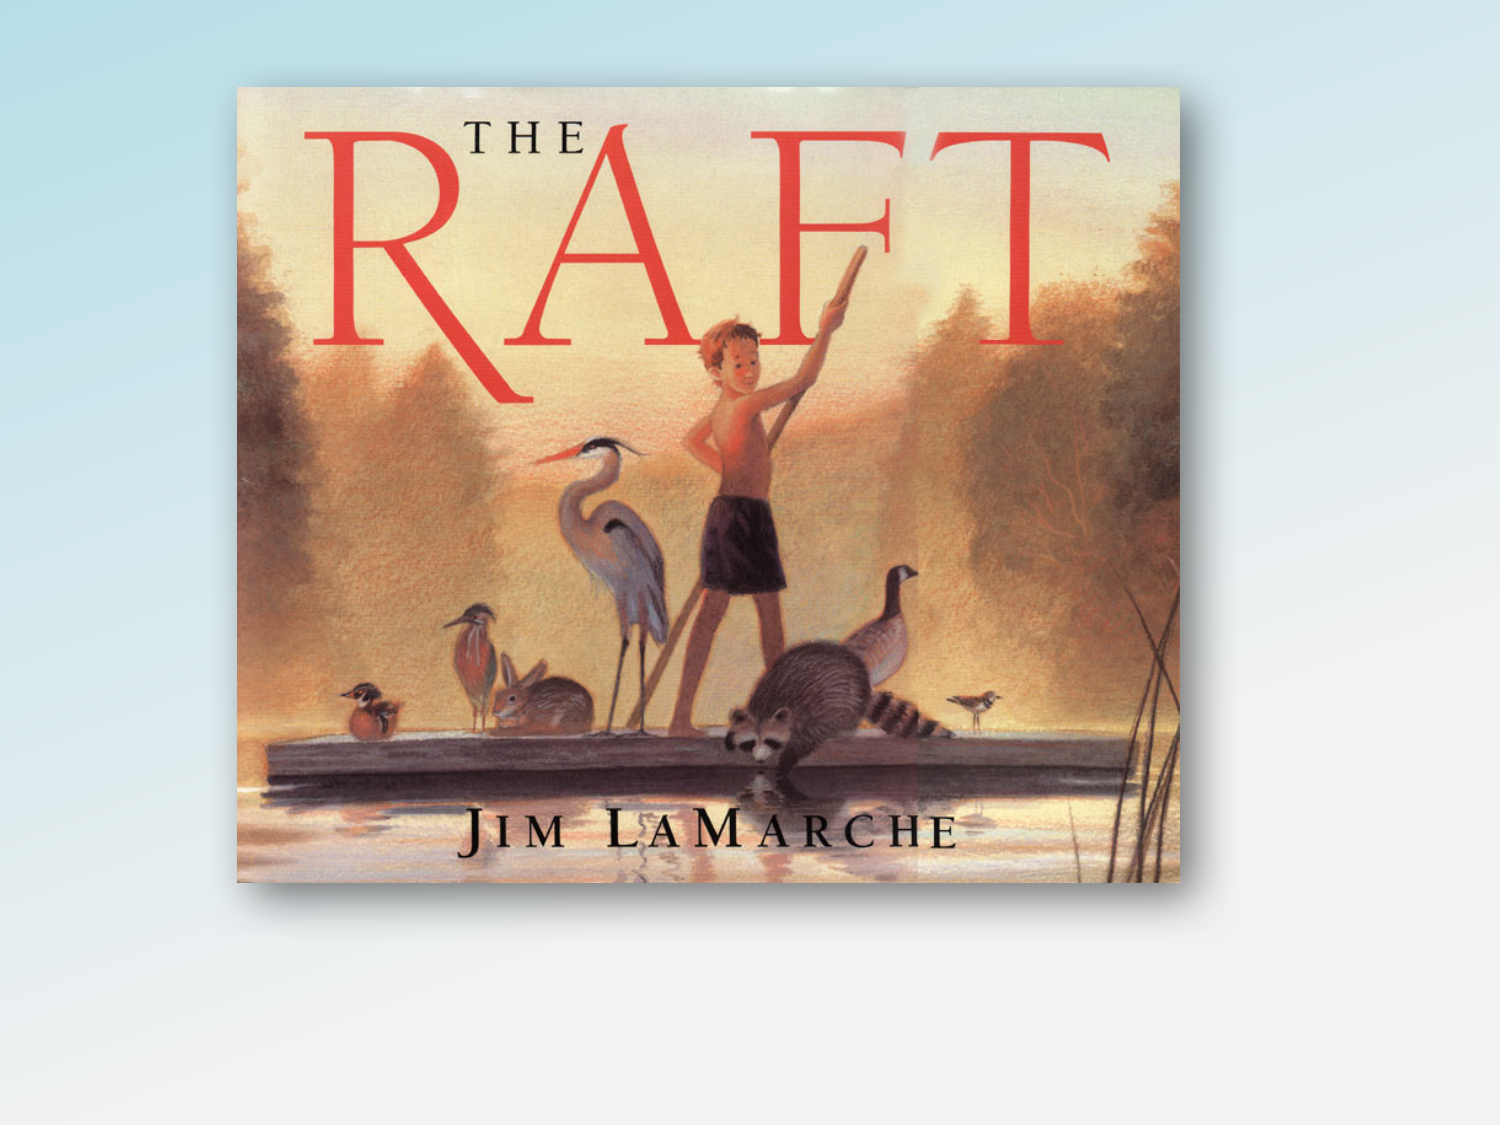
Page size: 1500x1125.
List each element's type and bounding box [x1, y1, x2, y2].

picture [237, 87, 1180, 884]
